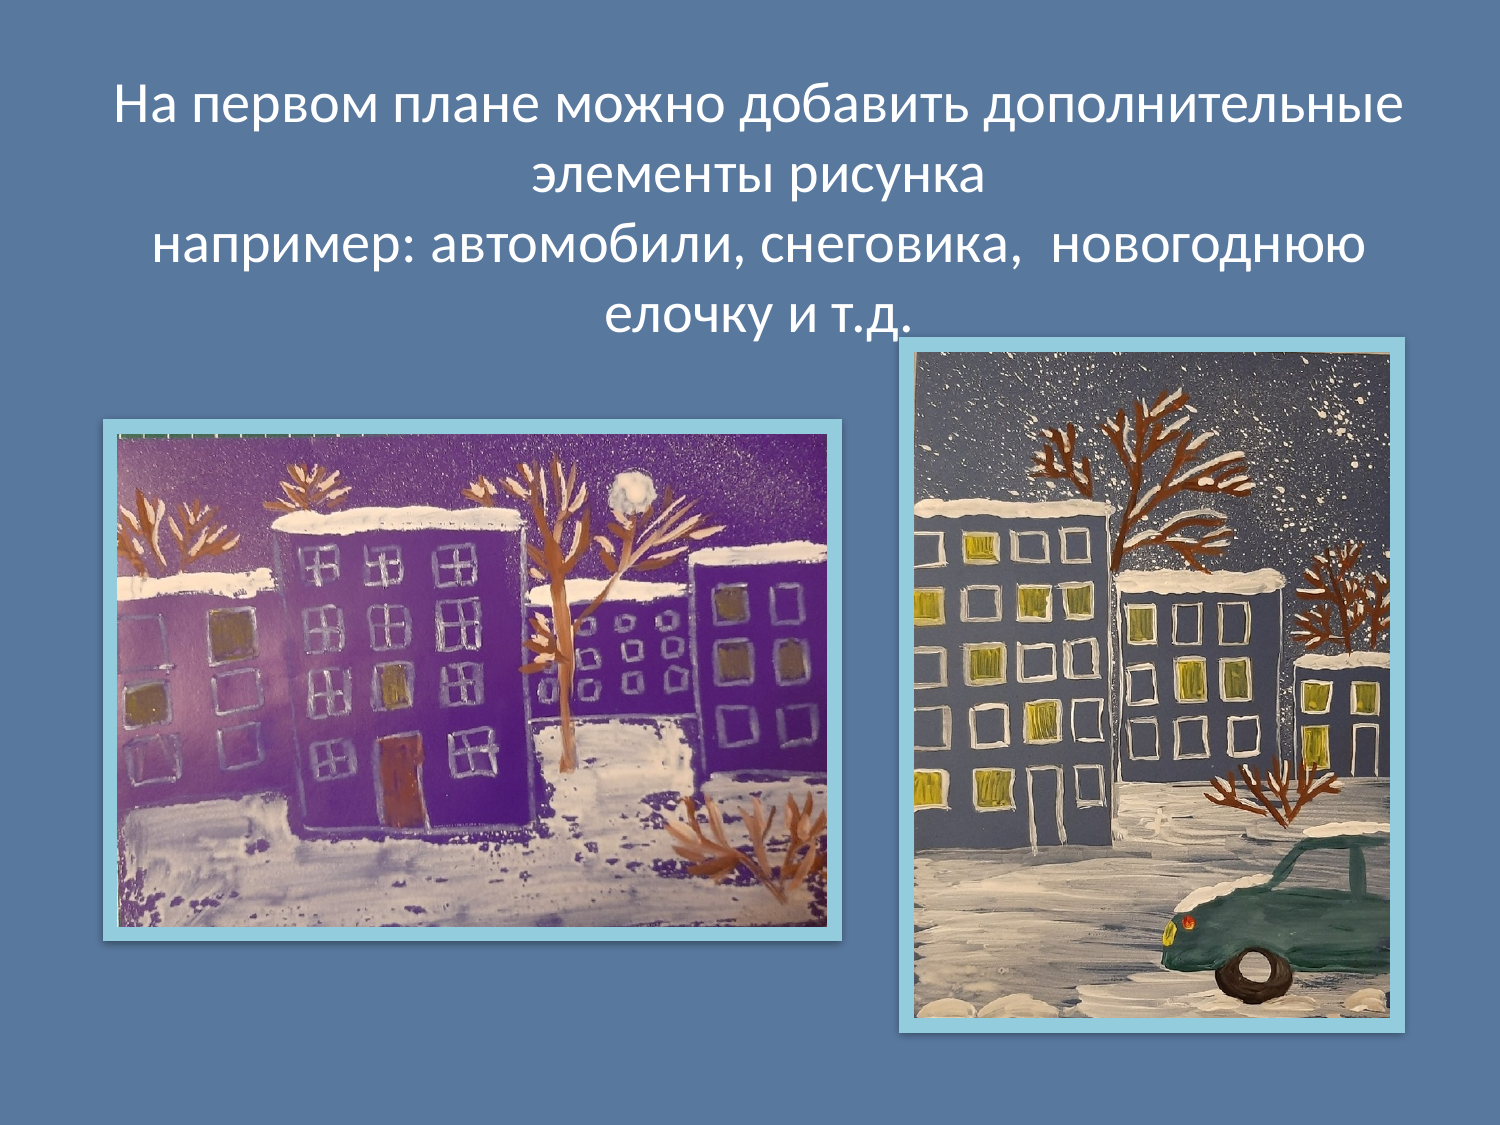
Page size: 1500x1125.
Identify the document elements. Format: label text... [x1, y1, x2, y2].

title На первом плане можно добавить дополнительные элементы рисунка например: автомобили, снеговика, новогоднюю елочку и т.д. [93, 45, 1425, 434]
picture [913, 351, 1391, 1019]
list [116, 433, 828, 928]
